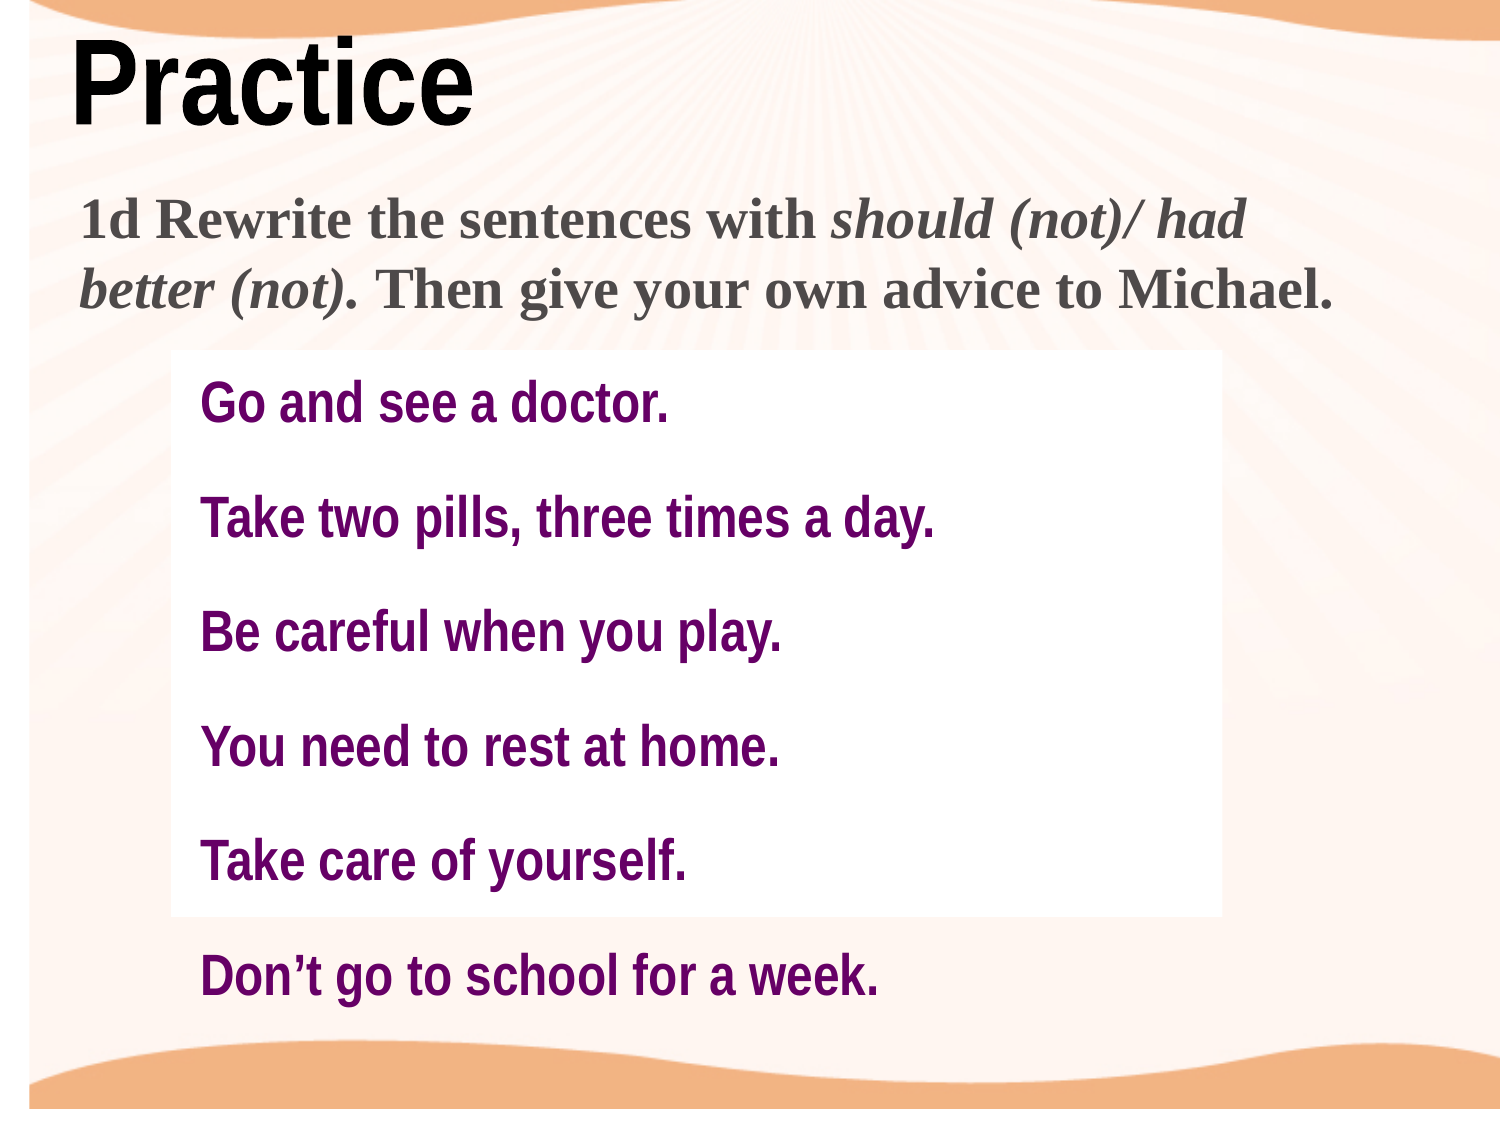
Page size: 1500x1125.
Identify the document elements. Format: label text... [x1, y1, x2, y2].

list Go and see a doctor. Take two pills, three times a day. Be careful when you play. You need to rest at home. Take care of yourself. Don’t go to school for a week. [171, 350, 1223, 917]
text_box 1d Rewrite the sentences with should (not)/ had better (not). Then give your own advice to Michael. [64, 172, 1388, 328]
picture [29, 0, 1500, 1109]
